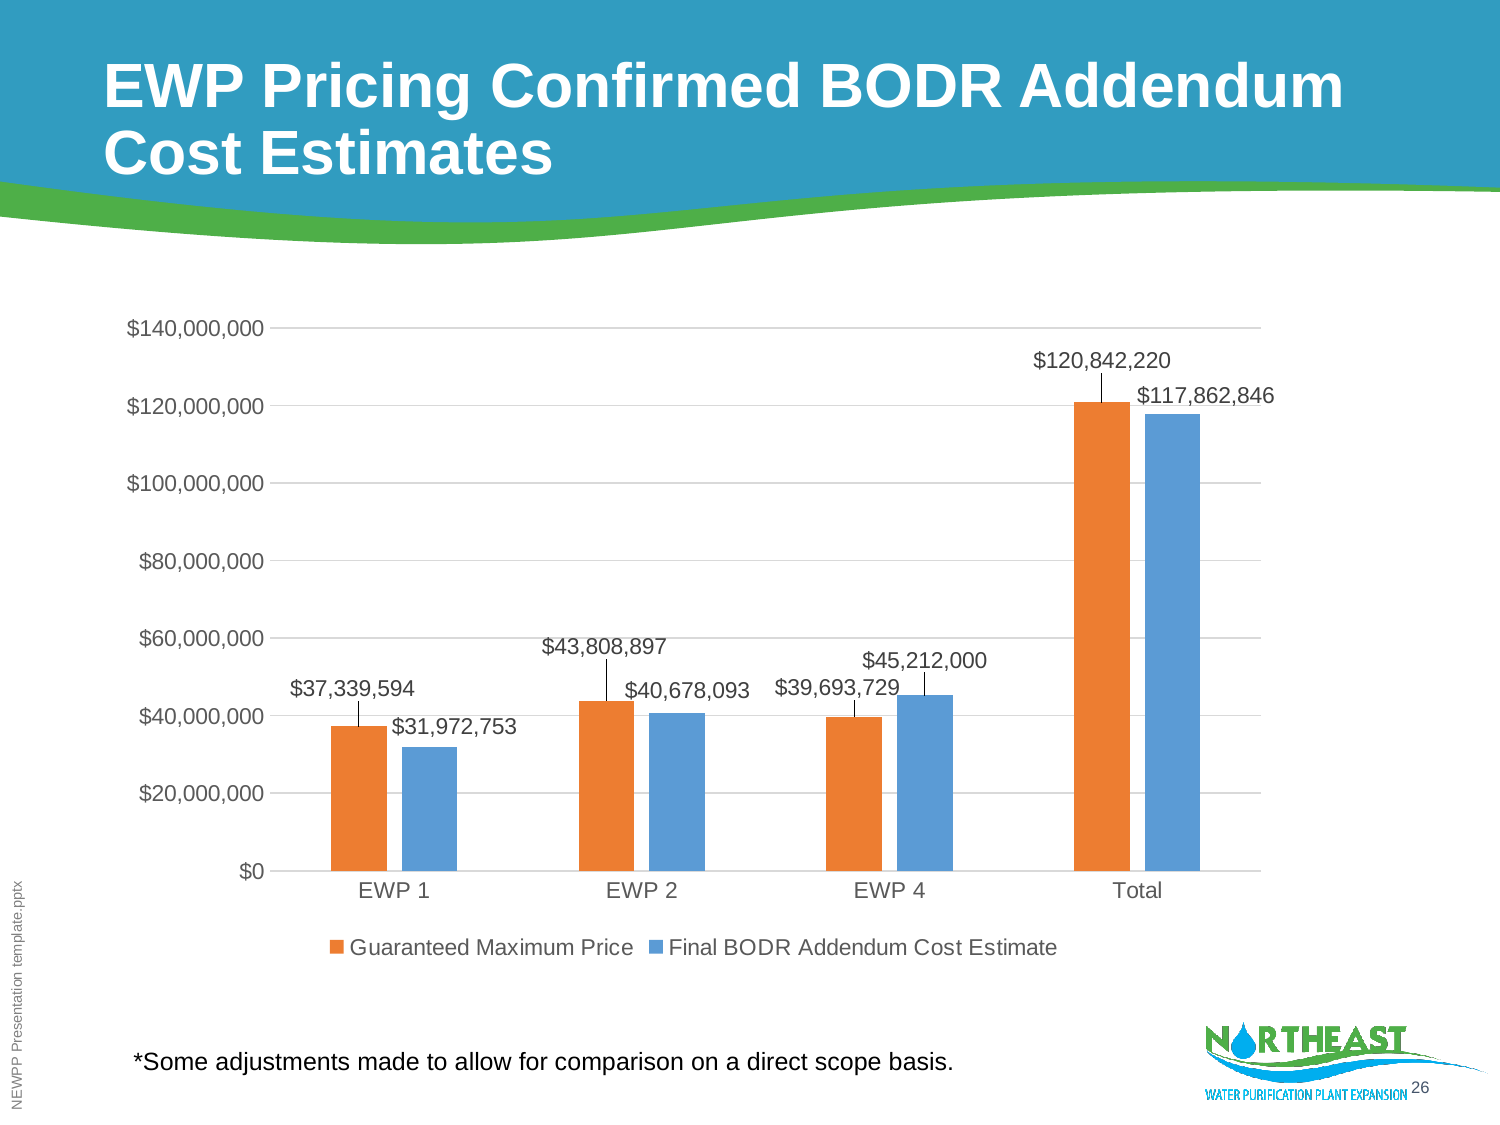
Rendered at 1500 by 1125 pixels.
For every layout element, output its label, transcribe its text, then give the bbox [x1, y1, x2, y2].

text_box *Some adjustments made to allow for comparison on a direct scope basis. [118, 1038, 982, 1083]
chart [103, 301, 1285, 967]
picture [1205, 1022, 1488, 1100]
title EWP Pricing Confirmed BODR Addendum Cost Estimates [103, 12, 1397, 230]
